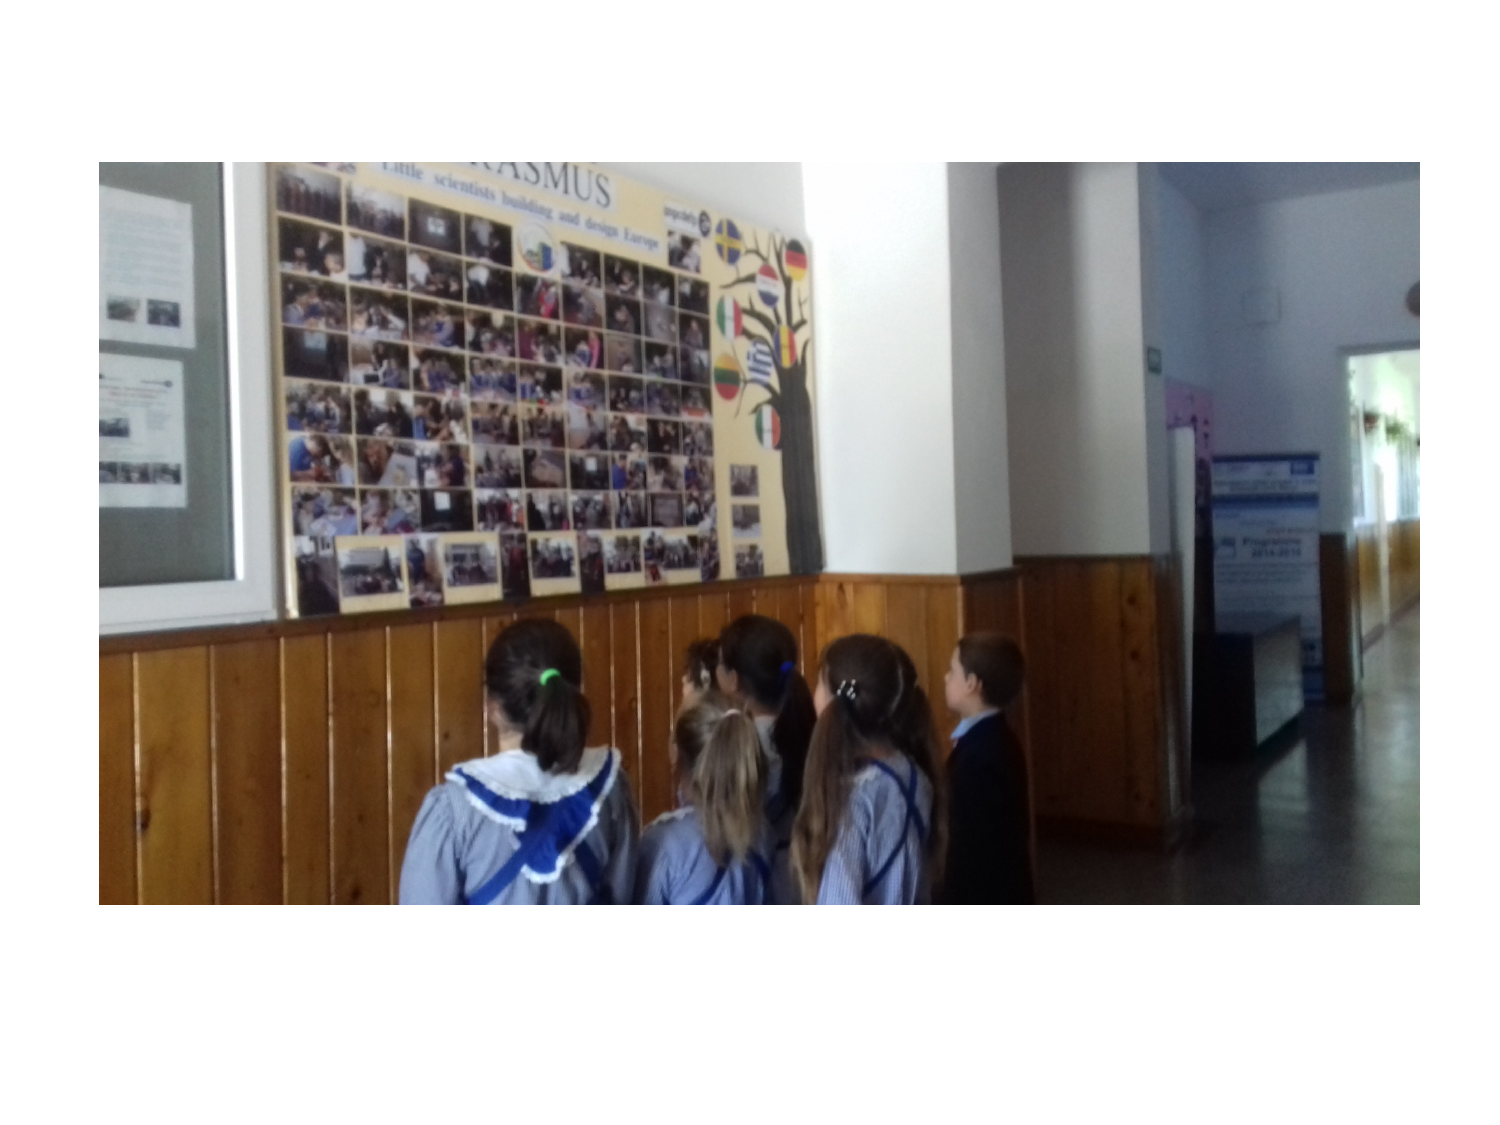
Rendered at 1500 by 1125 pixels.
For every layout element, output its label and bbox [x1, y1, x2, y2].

list [99, 162, 1421, 906]
